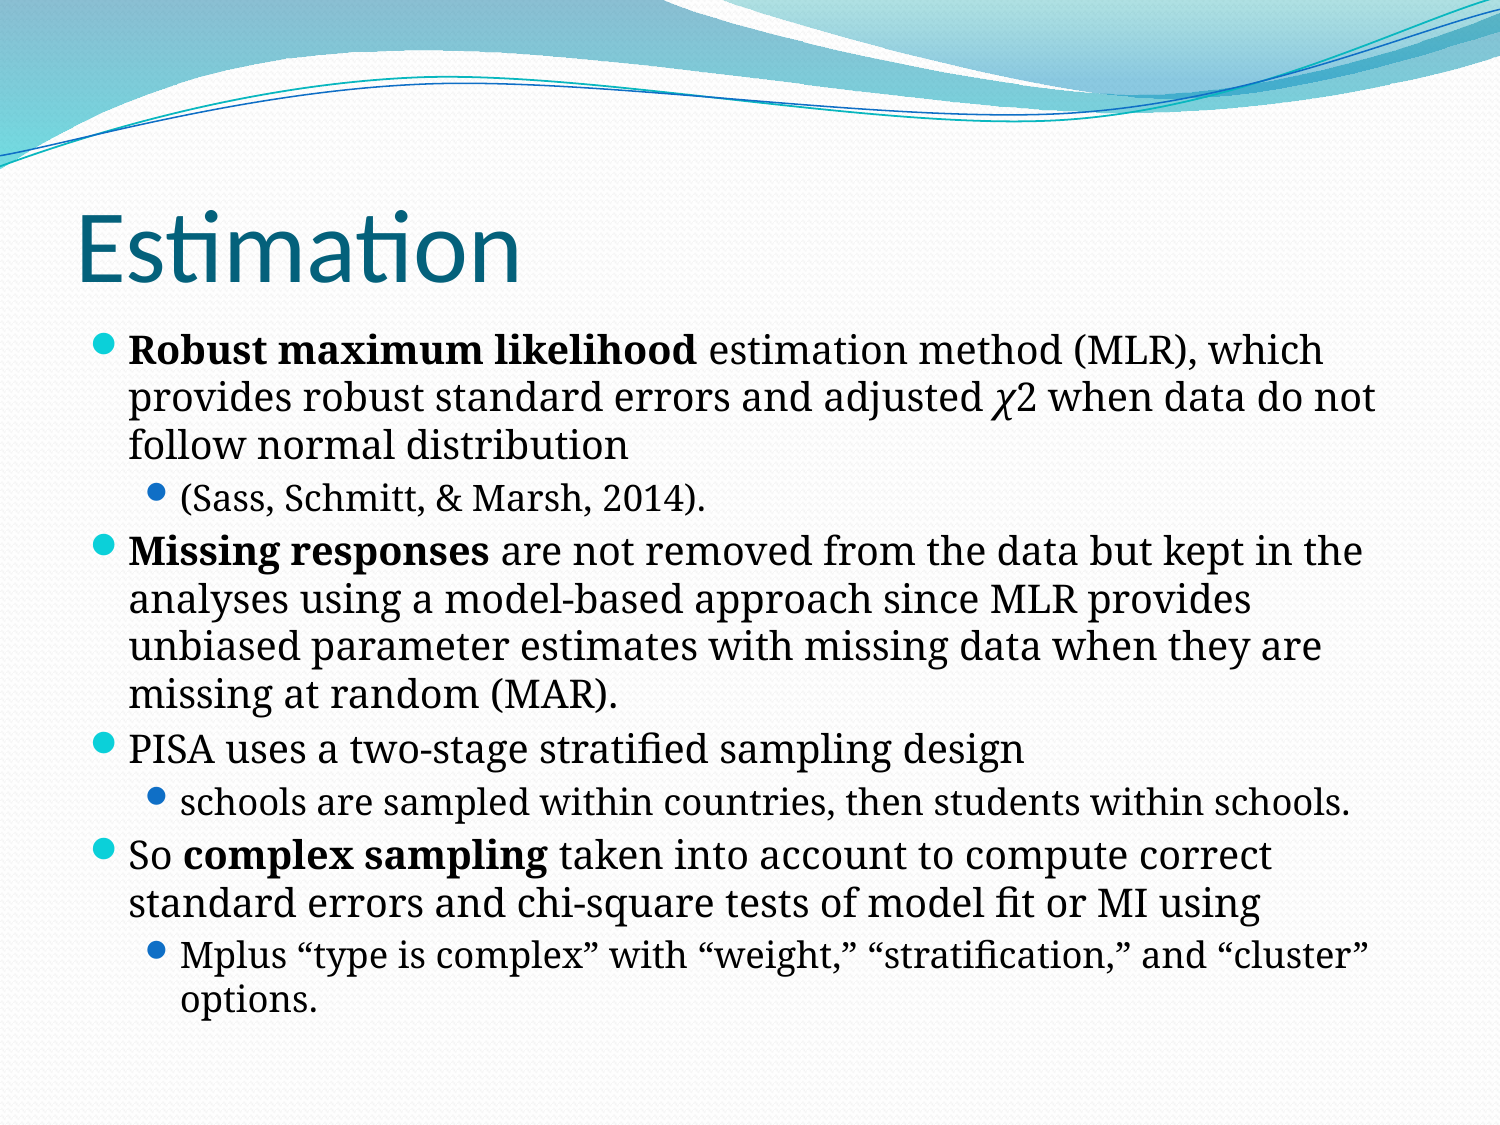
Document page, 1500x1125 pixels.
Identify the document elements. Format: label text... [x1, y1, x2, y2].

list Robust maximum likelihood estimation method (MLR), which provides robust standard errors and adjusted χ2 when data do not follow normal distribution (Sass, Schmitt, & Marsh, 2014). Missing responses are not removed from the data but kept in the analyses using a model-based approach since MLR provides unbiased parameter estimates with missing data when they are missing at random (MAR). PISA uses a two-stage stratified sampling design schools are sampled within countries, then students within schools. So complex sampling taken into account to compute correct standard errors and chi-square tests of model fit or MI using Mplus “type is complex” with “weight,” “stratification,” and “cluster” options. [75, 317, 1425, 1038]
title Estimation [75, 115, 1425, 303]
